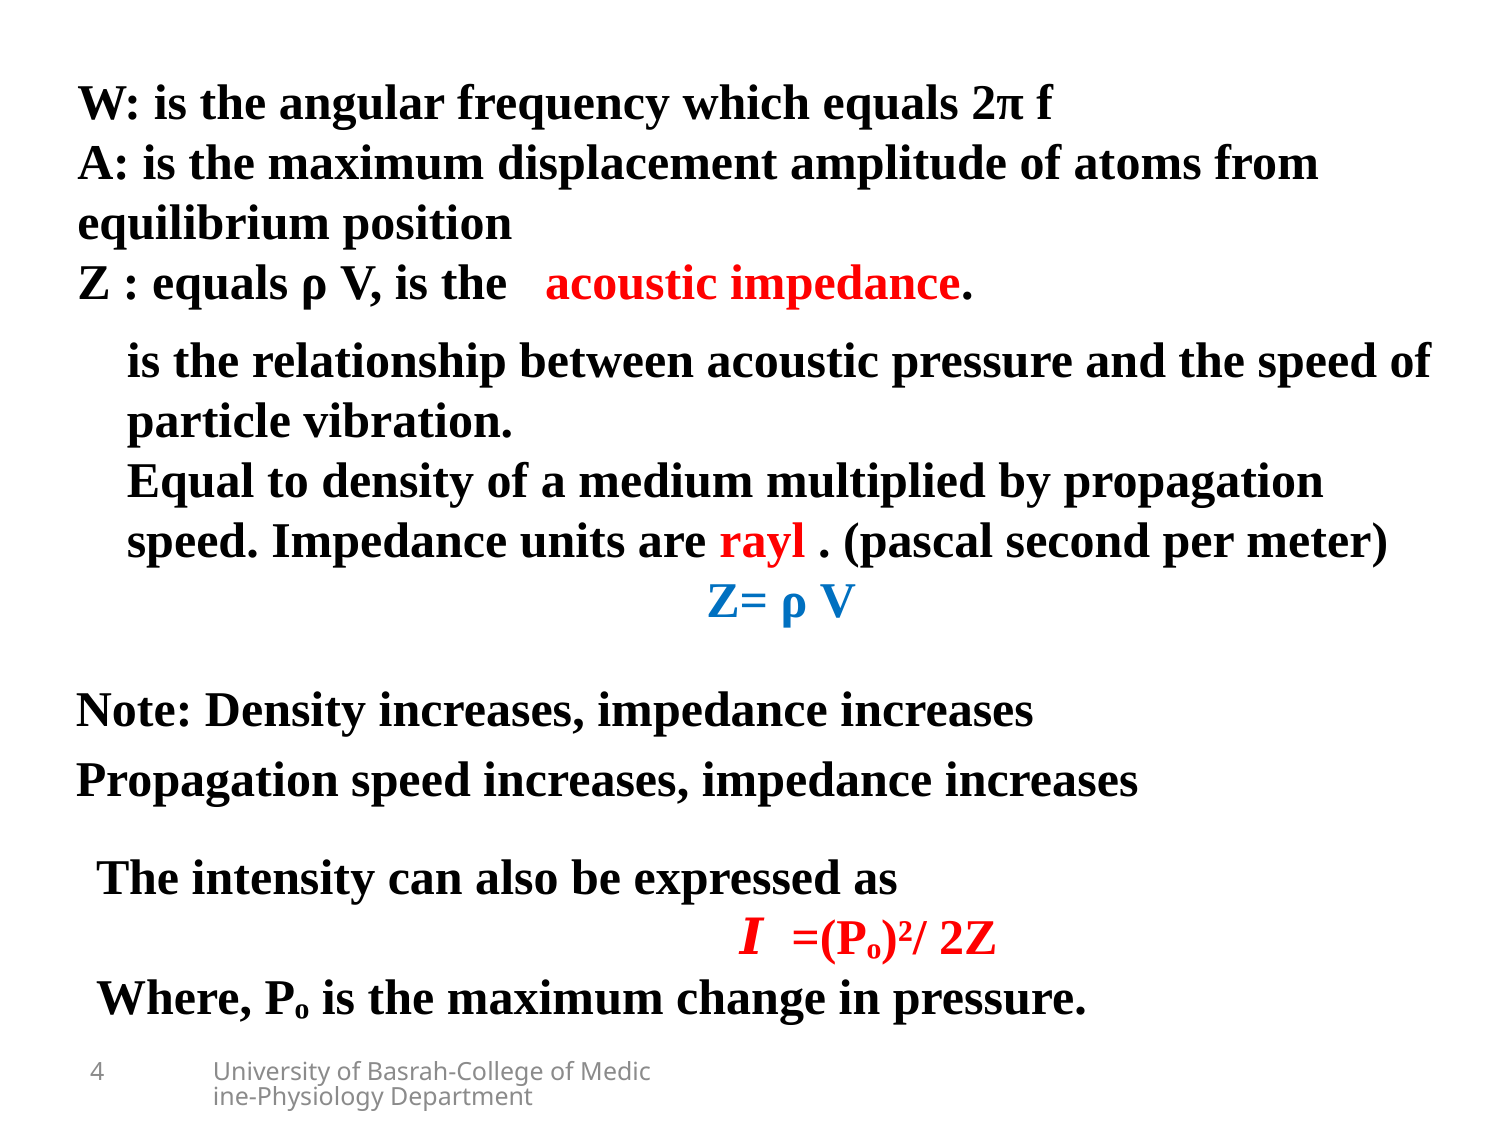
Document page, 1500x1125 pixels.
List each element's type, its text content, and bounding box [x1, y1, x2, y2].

text_box is the relationship between acoustic pressure and the speed of particle vibration. Equal to density of a medium multiplied by propagation speed. Impedance units are rayl . (pascal second per meter) Z= ρ V [112, 319, 1450, 635]
footer University of Basrah-College of Medicine-Physiology Department [512, 1042, 988, 1103]
slide_number 4 [75, 1042, 425, 1103]
text_box W: is the angular frequency which equals 2π f A: is the maximum displacement amplitude of atoms from equilibrium position Z : equals ρ V, is the acoustic impedance. [62, 62, 1450, 318]
text_box The intensity can also be expressed as 𝑰 =(Pₒ)²/ 2Z Where, Pₒ is the maximum change in pressure. [81, 837, 1432, 1093]
text_box Note: Density increases, impedance increases Propagation speed increases, impedance increases [61, 660, 1372, 814]
